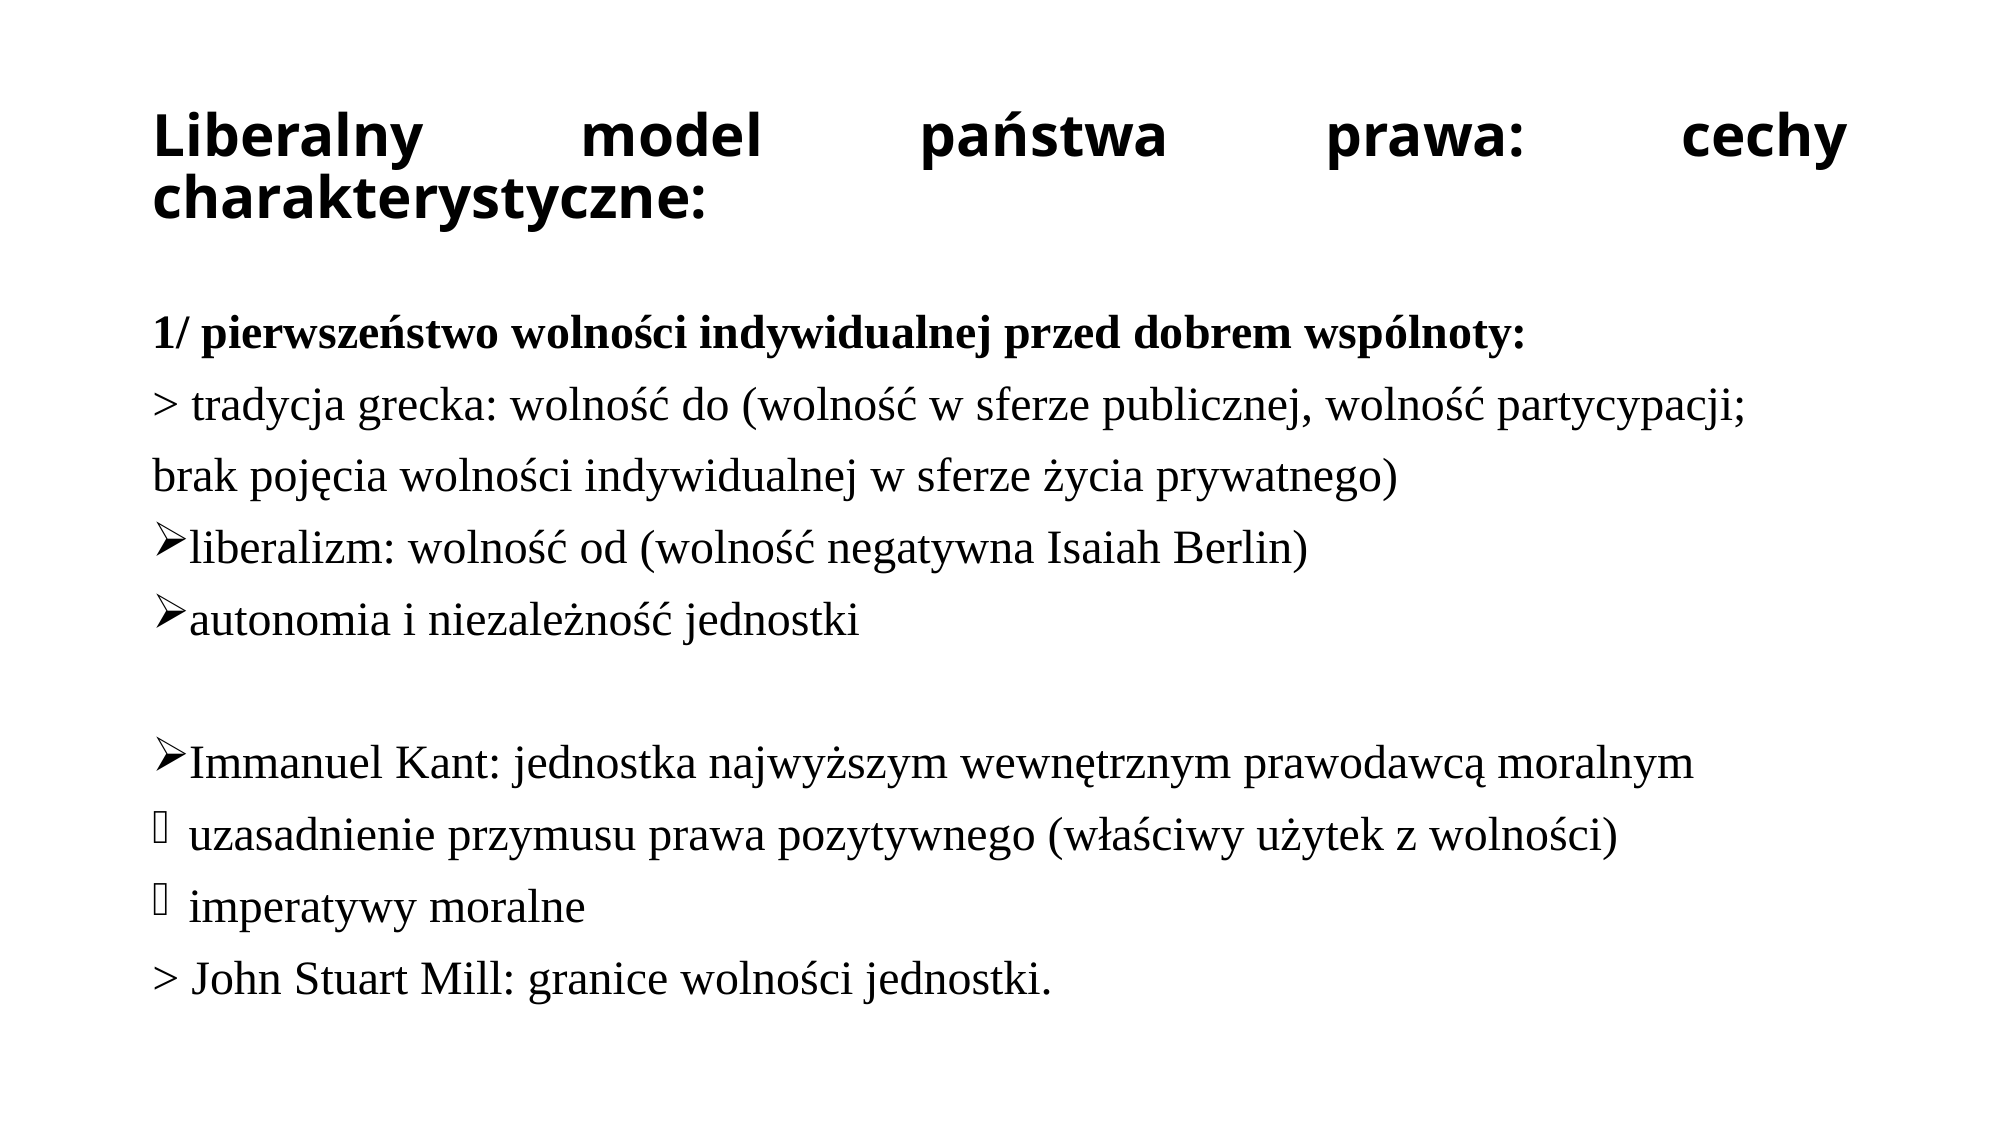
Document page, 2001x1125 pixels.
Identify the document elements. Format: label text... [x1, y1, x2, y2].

title Liberalny model państwa prawa: cechy charakterystyczne: [137, 59, 1863, 278]
list 1/ pierwszeństwo wolności indywidualnej przed dobrem wspólnoty: > tradycja grecka: wolność do (wolność w sferze publicznej, wolność partycypacji; brak pojęcia wolności indywidualnej w sferze życia prywatnego) liberalizm: wolność od (wolność negatywna Isaiah Berlin) autonomia i niezależność jednostki Immanuel Kant: jednostka najwyższym wewnętrznym prawodawcą moralnym uzasadnienie przymusu prawa pozytywnego (właściwy użytek z wolności) imperatywy moralne > John Stuart Mill: granice wolności jednostki. [137, 299, 1863, 1014]
